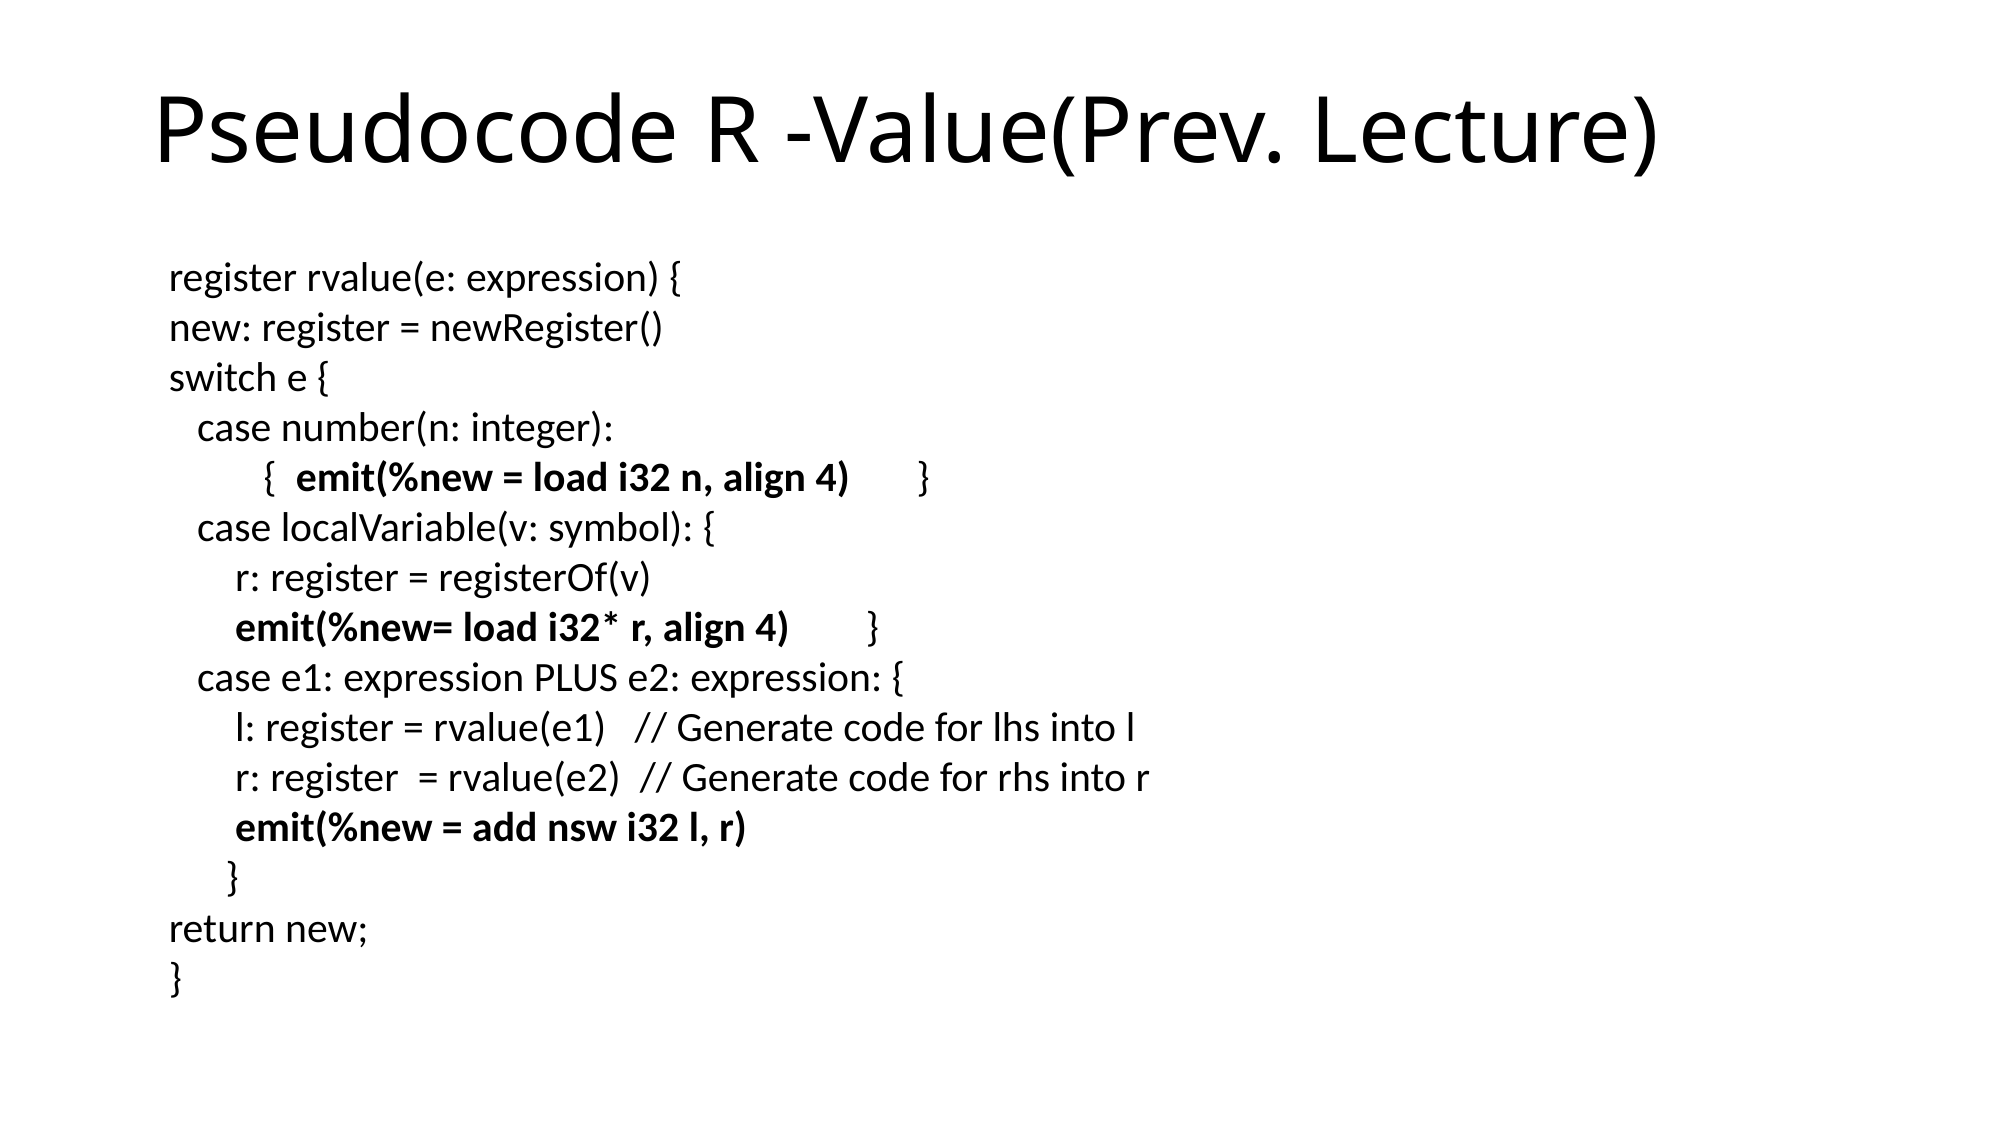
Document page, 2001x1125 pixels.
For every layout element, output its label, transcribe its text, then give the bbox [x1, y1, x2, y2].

text_box register rvalue(e: expression) { new: register = newRegister() switch e { case number(n: integer): { emit(%new = load i32 n, align 4) } case localVariable(v: symbol): { r: register = registerOf(v) emit(%new= load i32* r, align 4) } case e1: expression PLUS e2: expression: { l: register = rvalue(e1) // Generate code for lhs into l r: register = rvalue(e2) // Generate code for rhs into r emit(%new = add nsw i32 l, r) } return new; } [153, 242, 1652, 1008]
title Pseudocode R -Value(Prev. Lecture) [137, 59, 1863, 206]
text_box [133, 347, 1457, 1019]
